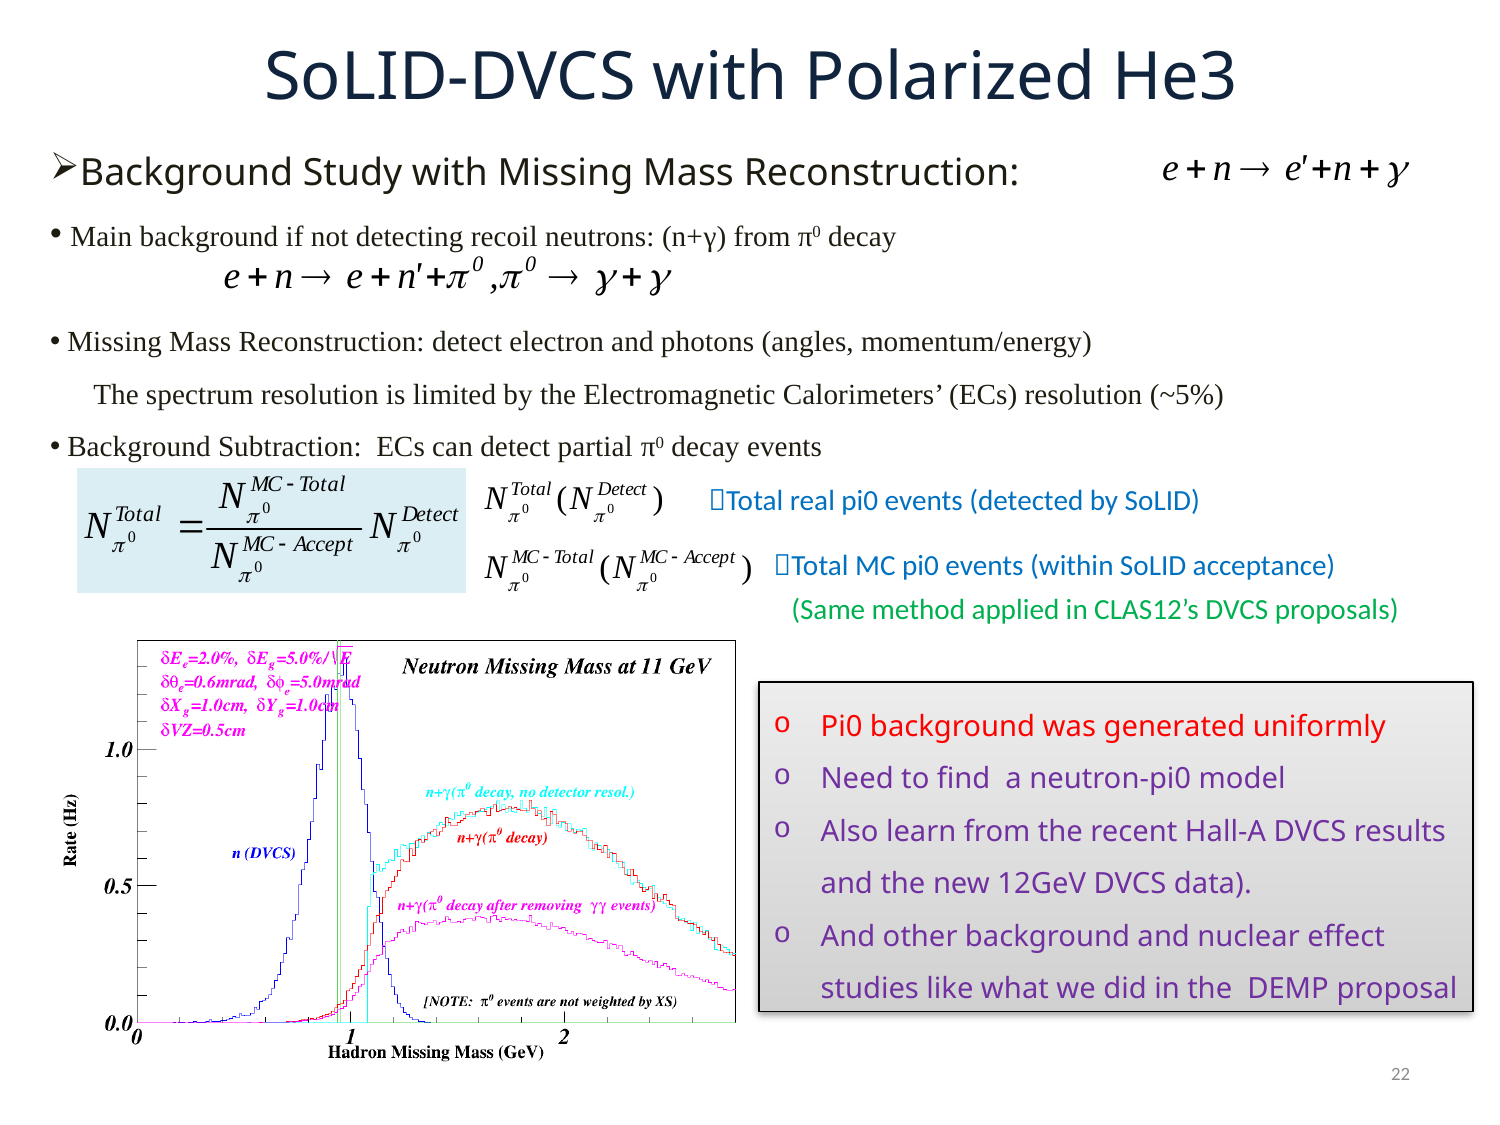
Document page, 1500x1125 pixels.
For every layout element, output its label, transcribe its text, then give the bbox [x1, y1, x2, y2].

text_box (Same method applied in CLAS12’s DVCS proposals) [776, 582, 1455, 633]
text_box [477, 542, 760, 599]
text_box Total MC pi0 events (within SoLID acceptance) [759, 538, 1499, 589]
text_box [76, 467, 467, 593]
text_box Total real pi0 events (detected by SoLID) [693, 473, 1500, 524]
text_box Pi0 background was generated uniformly Need to find a neutron-pi0 model Also learn from the recent Hall-A DVCS results and the new 12GeV DVCS data). And other background and nuclear effect studies like what we did in the DEMP proposal [821, 681, 1474, 1012]
text_box SoLID-DVCS with Polarized He3 [76, 30, 1427, 115]
text_box Background Study with Missing Mass Reconstruction: Main background if not detecting recoil neutrons: (n+γ) from π0 decay Missing Mass Reconstruction: detect electron and photons (angles, momentum/energy) The spectrum resolution is limited by the Electromagnetic Calorimeters’ (ECs) resolution (~5%) Background Subtraction: ECs can detect partial π0 decay events [35, 140, 1500, 560]
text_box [218, 247, 676, 305]
slide_number 22 [1074, 1042, 1425, 1103]
picture [17, 615, 816, 1095]
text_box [477, 473, 669, 530]
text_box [1156, 145, 1413, 197]
